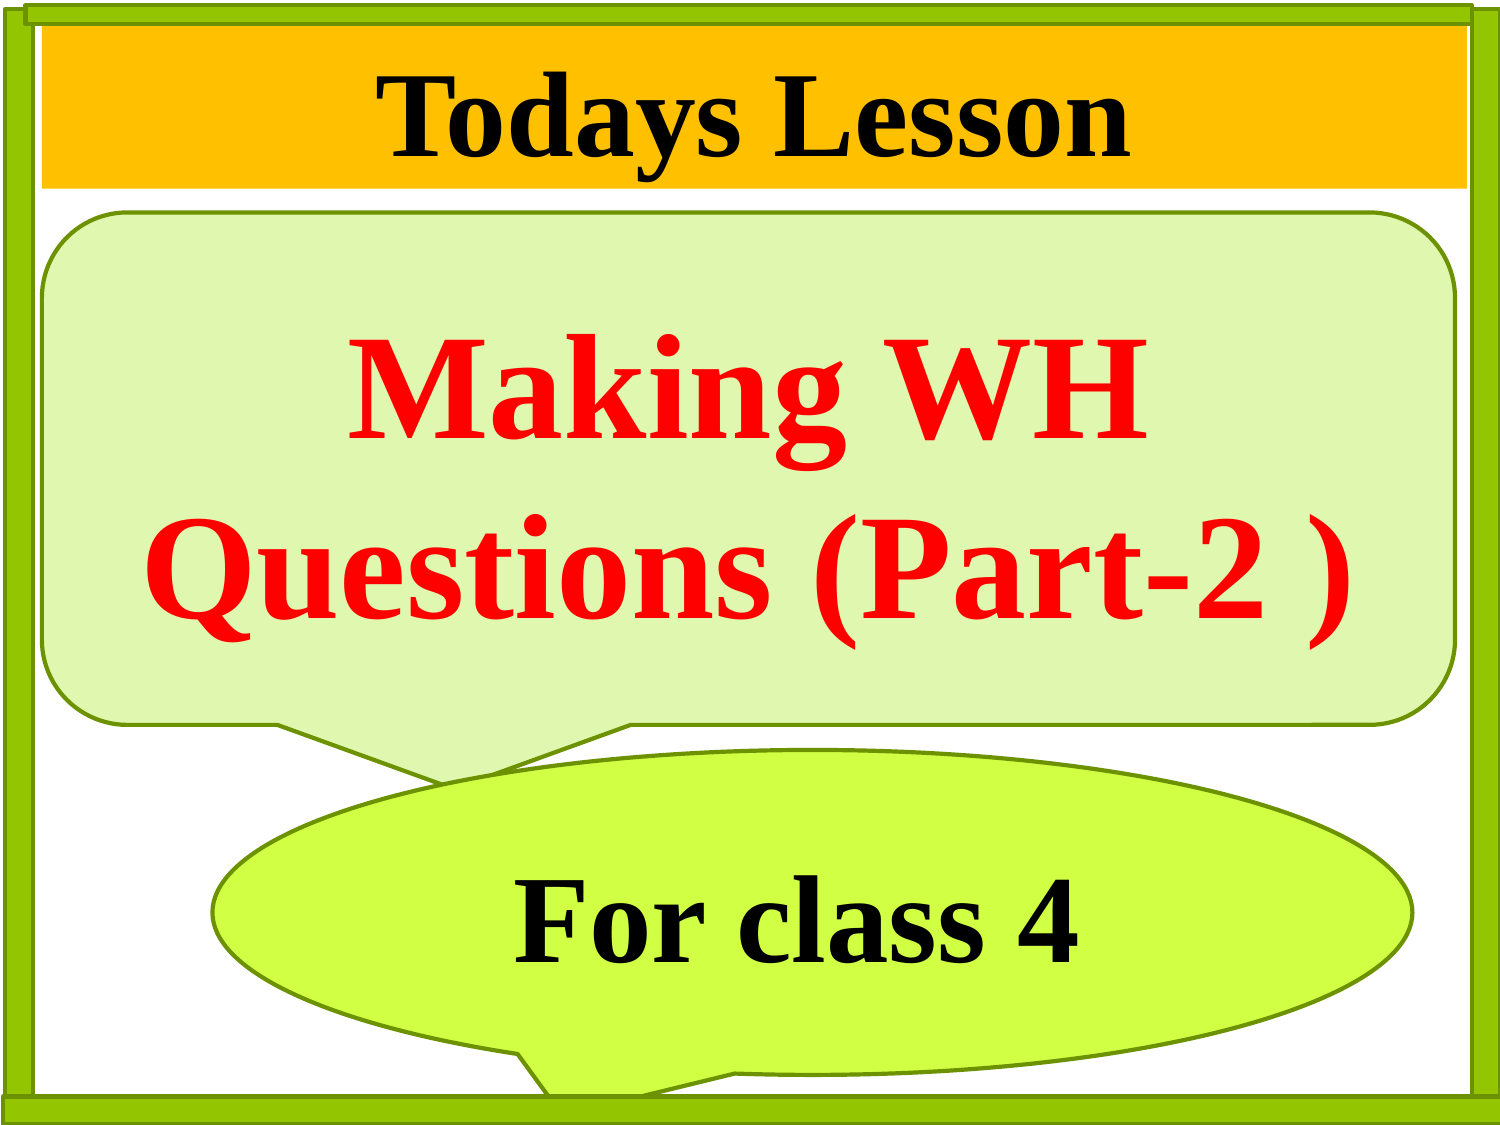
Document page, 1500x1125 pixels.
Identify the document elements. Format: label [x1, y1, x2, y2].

text_box [2, 5, 1500, 1125]
